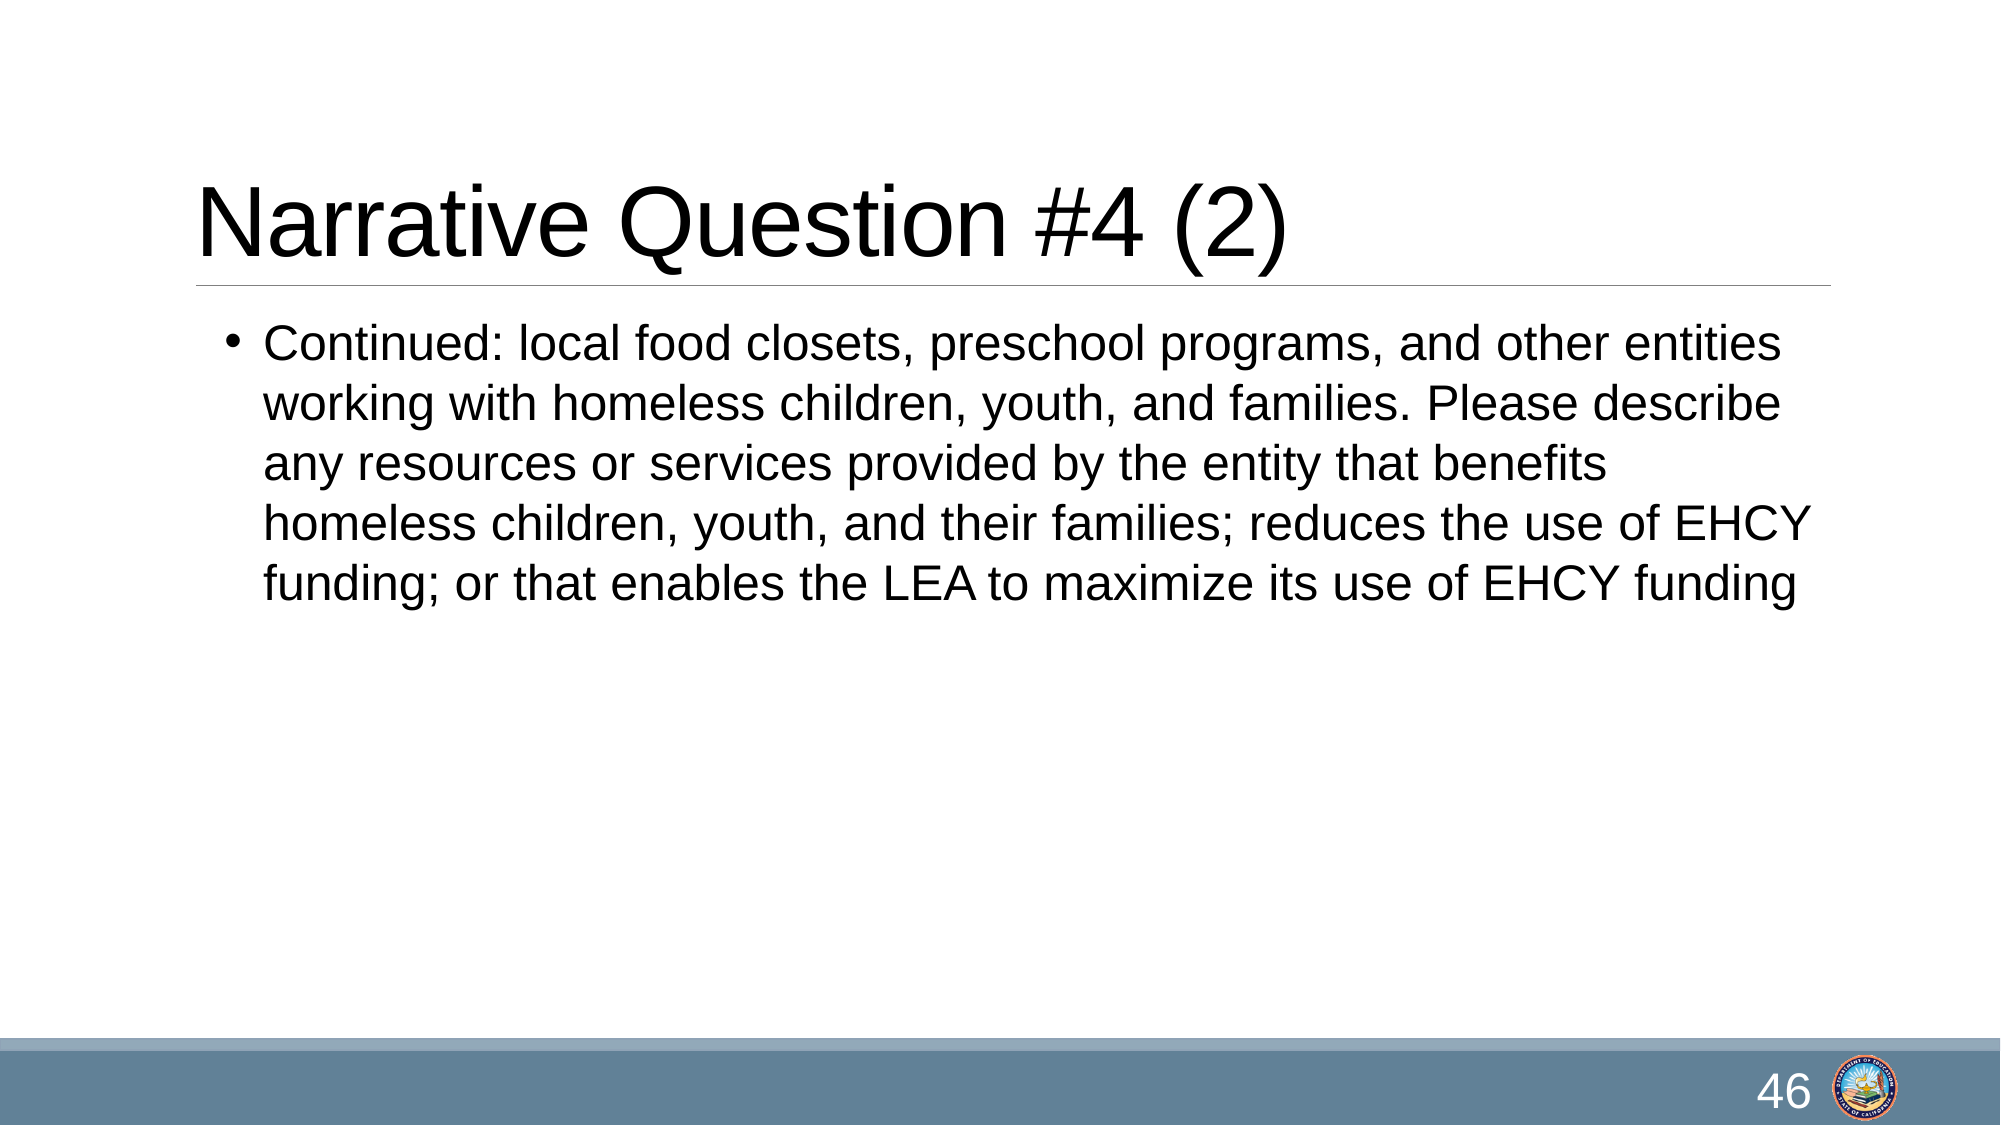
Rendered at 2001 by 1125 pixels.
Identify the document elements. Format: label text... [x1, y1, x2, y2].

list Continued: local food closets, preschool programs, and other entities working with homeless children, youth, and families. Please describe any resources or services provided by the entity that benefits homeless children, youth, and their families; reduces the use of EHCY funding; or that enables the LEA to maximize its use of EHCY funding [179, 302, 1830, 1018]
slide_number 46 [1611, 1059, 1828, 1119]
picture [1832, 1055, 1899, 1122]
title Narrative Question #4 (2) [179, 47, 1830, 285]
